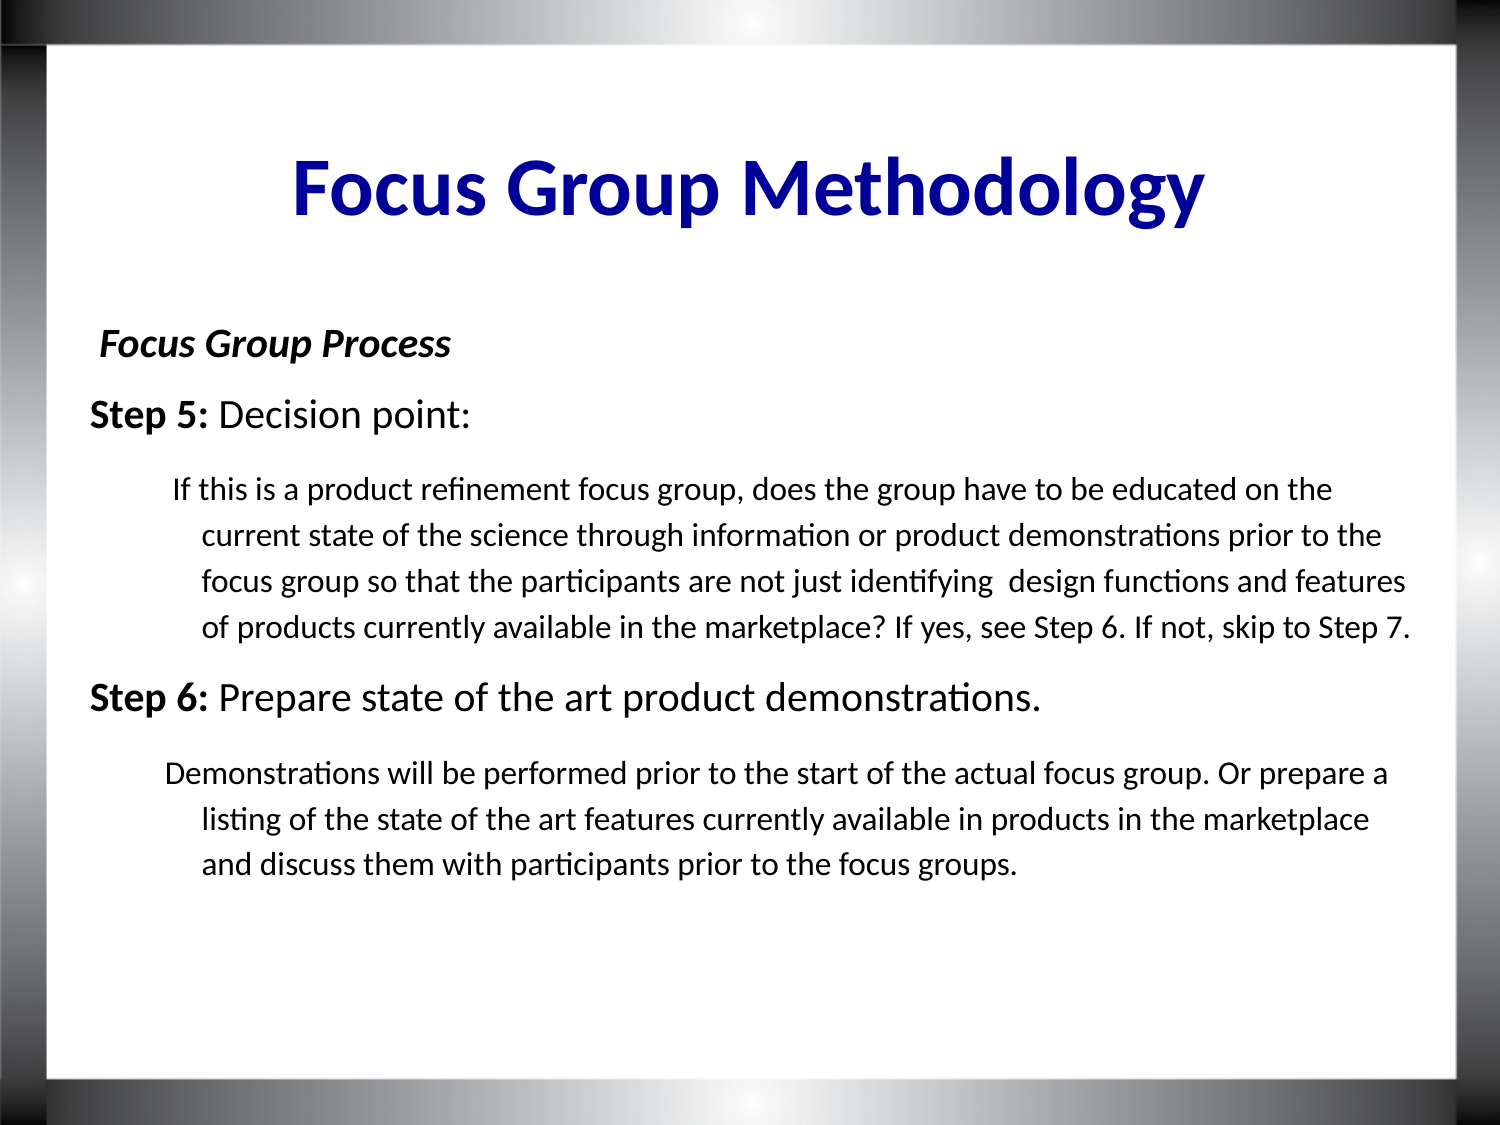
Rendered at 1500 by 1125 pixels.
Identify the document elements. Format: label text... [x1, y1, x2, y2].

title Focus Group Methodology [75, 125, 1425, 312]
list Focus Group Process Step 5: Decision point: If this is a product refinement focus group, does the group have to be educated on the current state of the science through information or product demonstrations prior to the focus group so that the participants are not just identifying design functions and features of products currently available in the marketplace? If yes, see Step 6. If not, skip to Step 7. Step 6: Prepare state of the art product demonstrations. Demonstrations will be performed prior to the start of the actual focus group. Or prepare a listing of the state of the art features currently available in products in the marketplace and discuss them with participants prior to the focus groups. [75, 312, 1438, 1093]
picture [0, 0, 1500, 1125]
